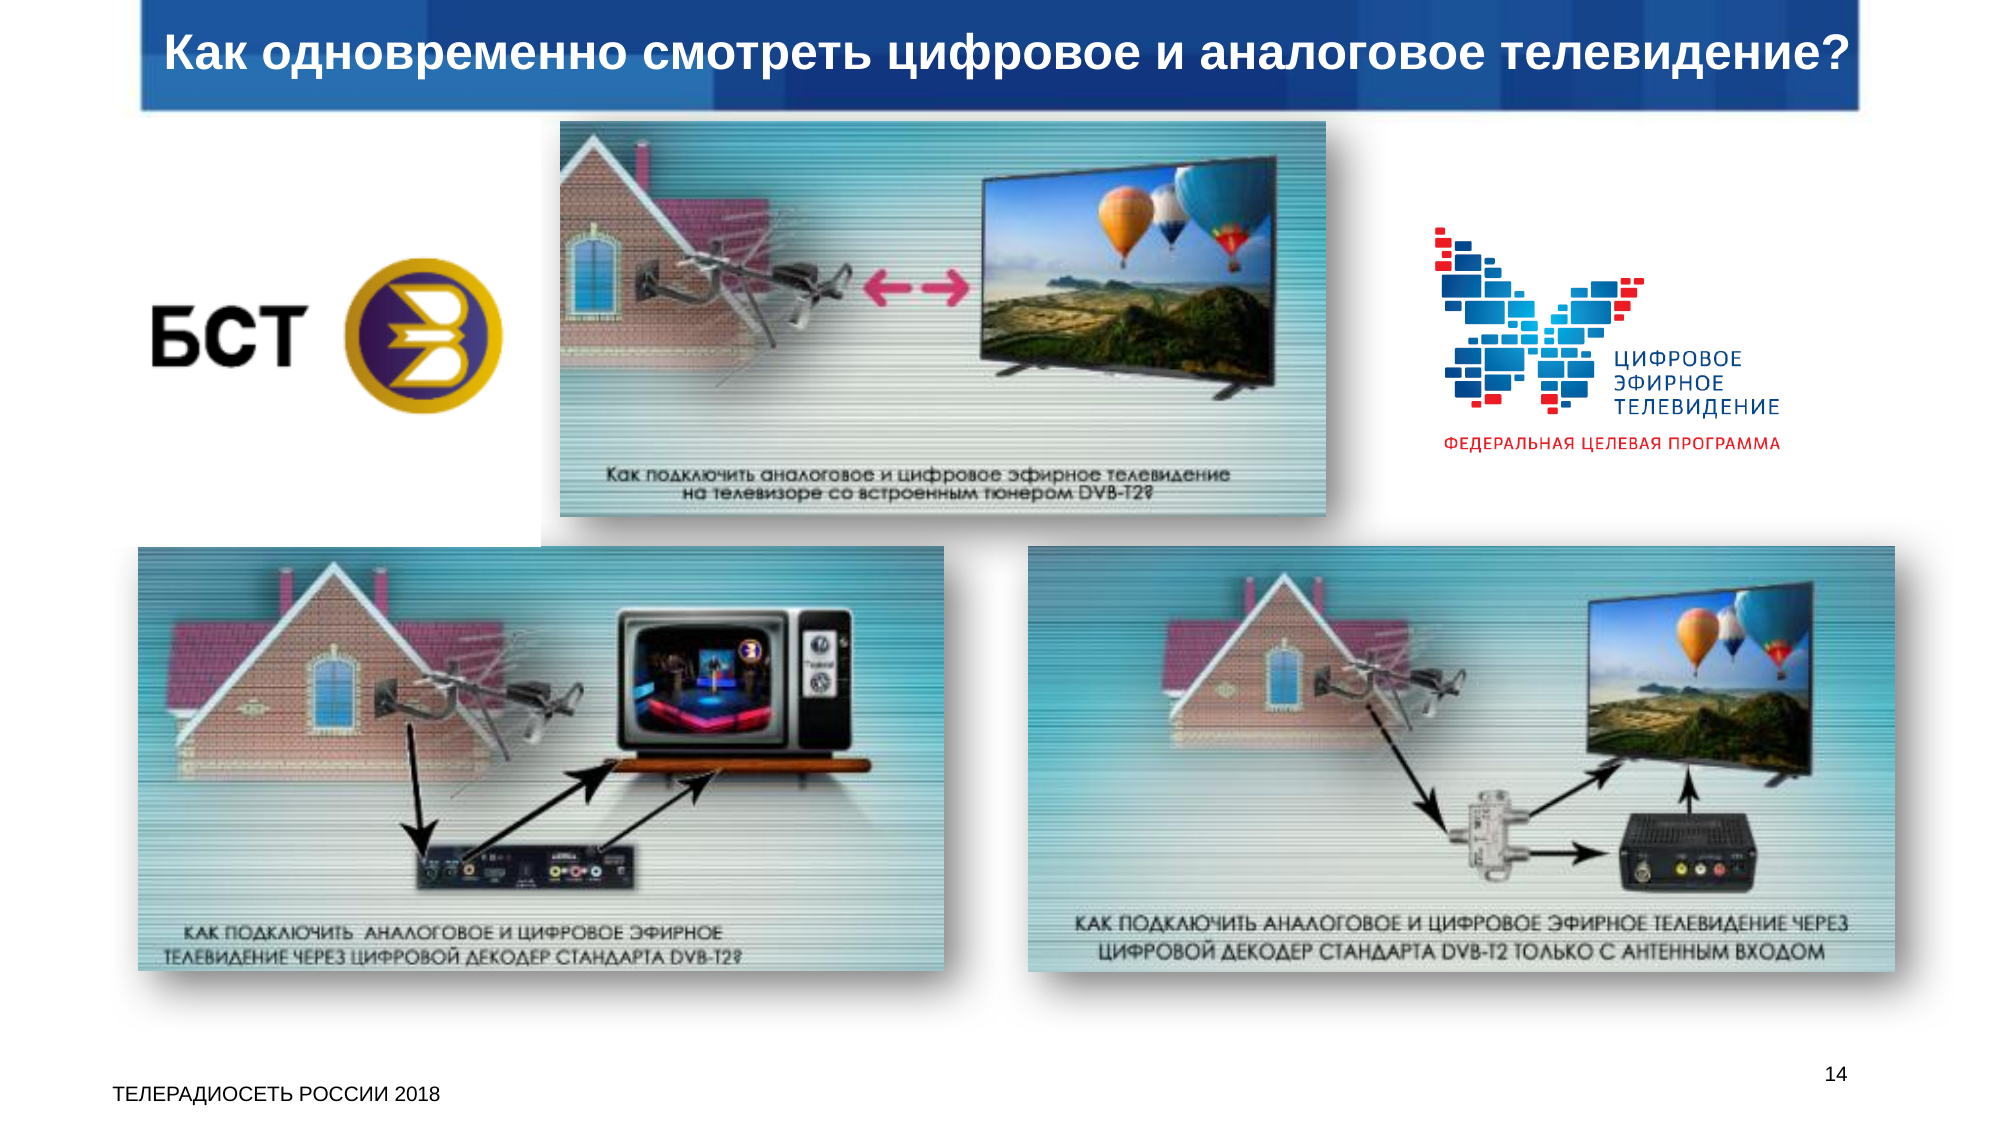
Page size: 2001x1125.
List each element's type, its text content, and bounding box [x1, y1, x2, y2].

slide_number 14 [1412, 1042, 1863, 1103]
text_box ТЕЛЕРАДИОСЕТЬ РОССИИ 2018 [97, 1073, 773, 1125]
text_box Как одновременно смотреть цифровое и аналоговое телевидение? [148, 12, 2000, 87]
picture [0, 0, 2001, 1125]
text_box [1412, 203, 1806, 476]
